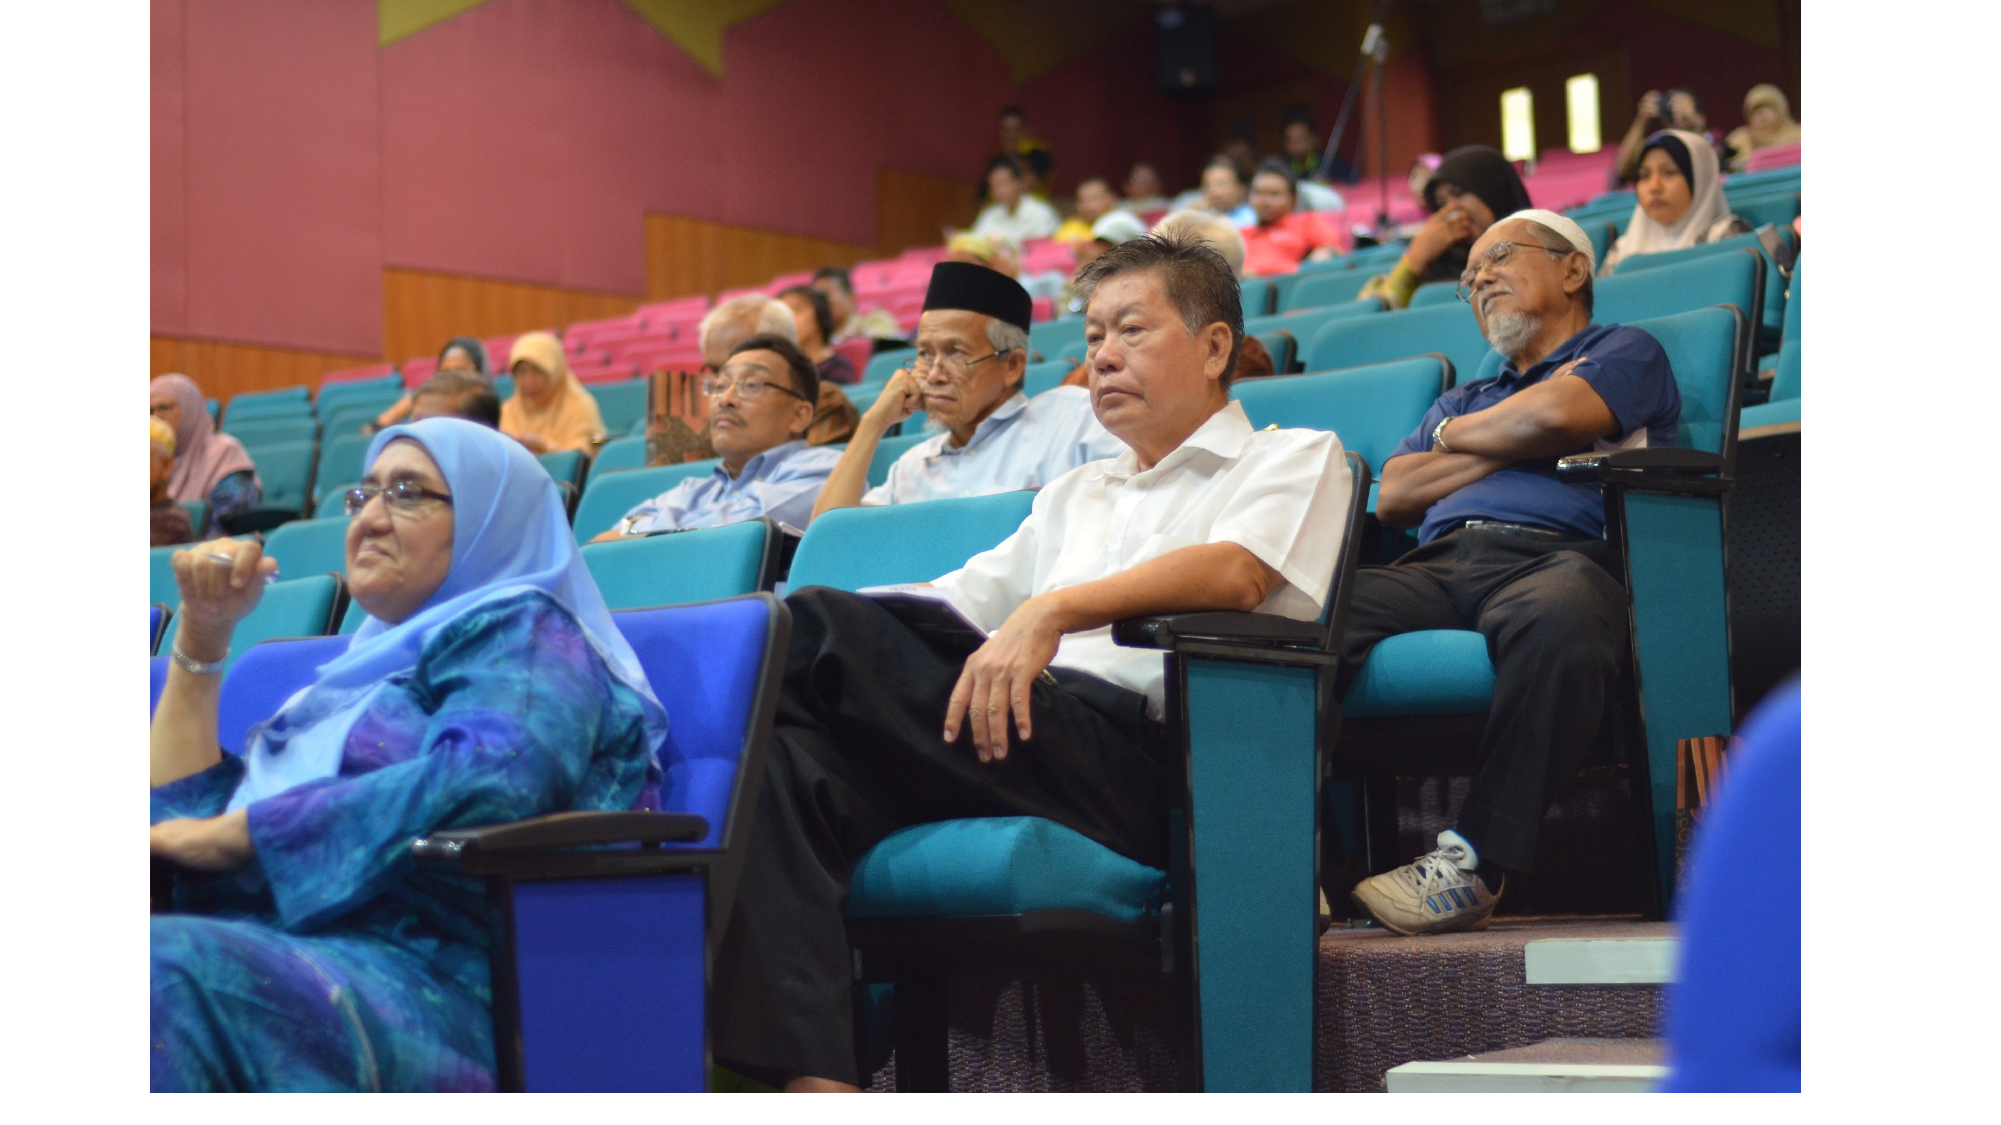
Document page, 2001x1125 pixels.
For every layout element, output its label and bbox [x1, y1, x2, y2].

picture [150, 0, 1801, 1093]
